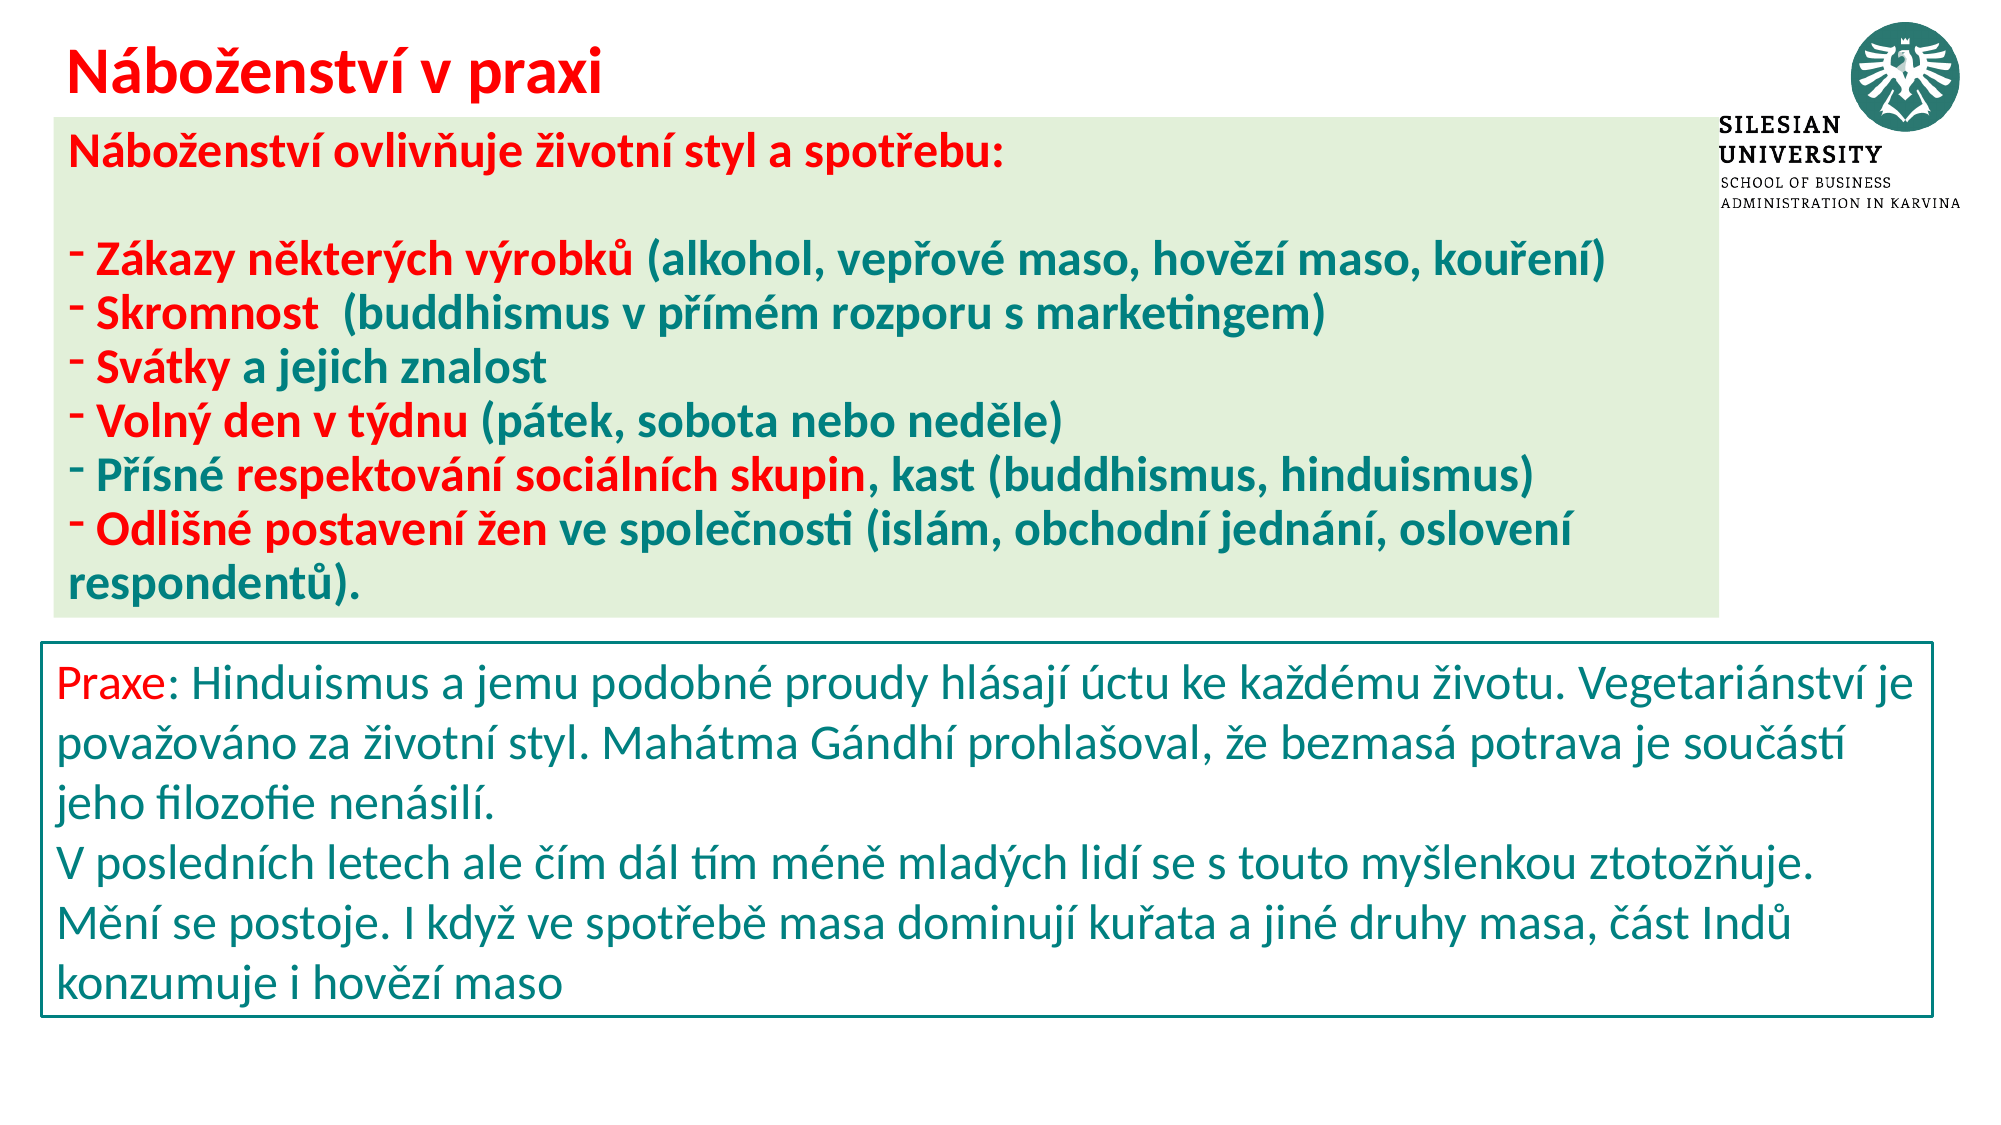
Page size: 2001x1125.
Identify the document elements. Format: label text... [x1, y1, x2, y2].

text_box Náboženství ovlivňuje životní styl a spotřebu: Zákazy některých výrobků (alkohol, vepřové maso, hovězí maso, kouření) Skromnost (buddhismus v přímém rozporu s marketingem) Svátky a jejich znalost Volný den v týdnu (pátek, sobota nebo neděle) Přísné respektování sociálních skupin, kast (buddhismus, hinduismus) Odlišné postavení žen ve společnosti (islám, obchodní jednání, oslovení respondentů). [53, 117, 1720, 618]
text_box [41, 32, 786, 116]
text_box Náboženství v praxi [51, 19, 1579, 115]
picture [1719, 22, 1960, 208]
text_box Praxe: Hinduismus a jemu podobné proudy hlásají úctu ke každému životu. Vegetariánství je považováno za životní styl. Mahátma Gándhí prohlašoval, že bezmasá potrava je součástí jeho filozofie nenásilí. V posledních letech ale čím dál tím méně mladých lidí se s touto myšlenkou ztotožňuje. Mění se postoje. I když ve spotřebě masa dominují kuřata a jiné druhy masa, část Indů konzumuje i hovězí maso [41, 642, 1933, 1017]
